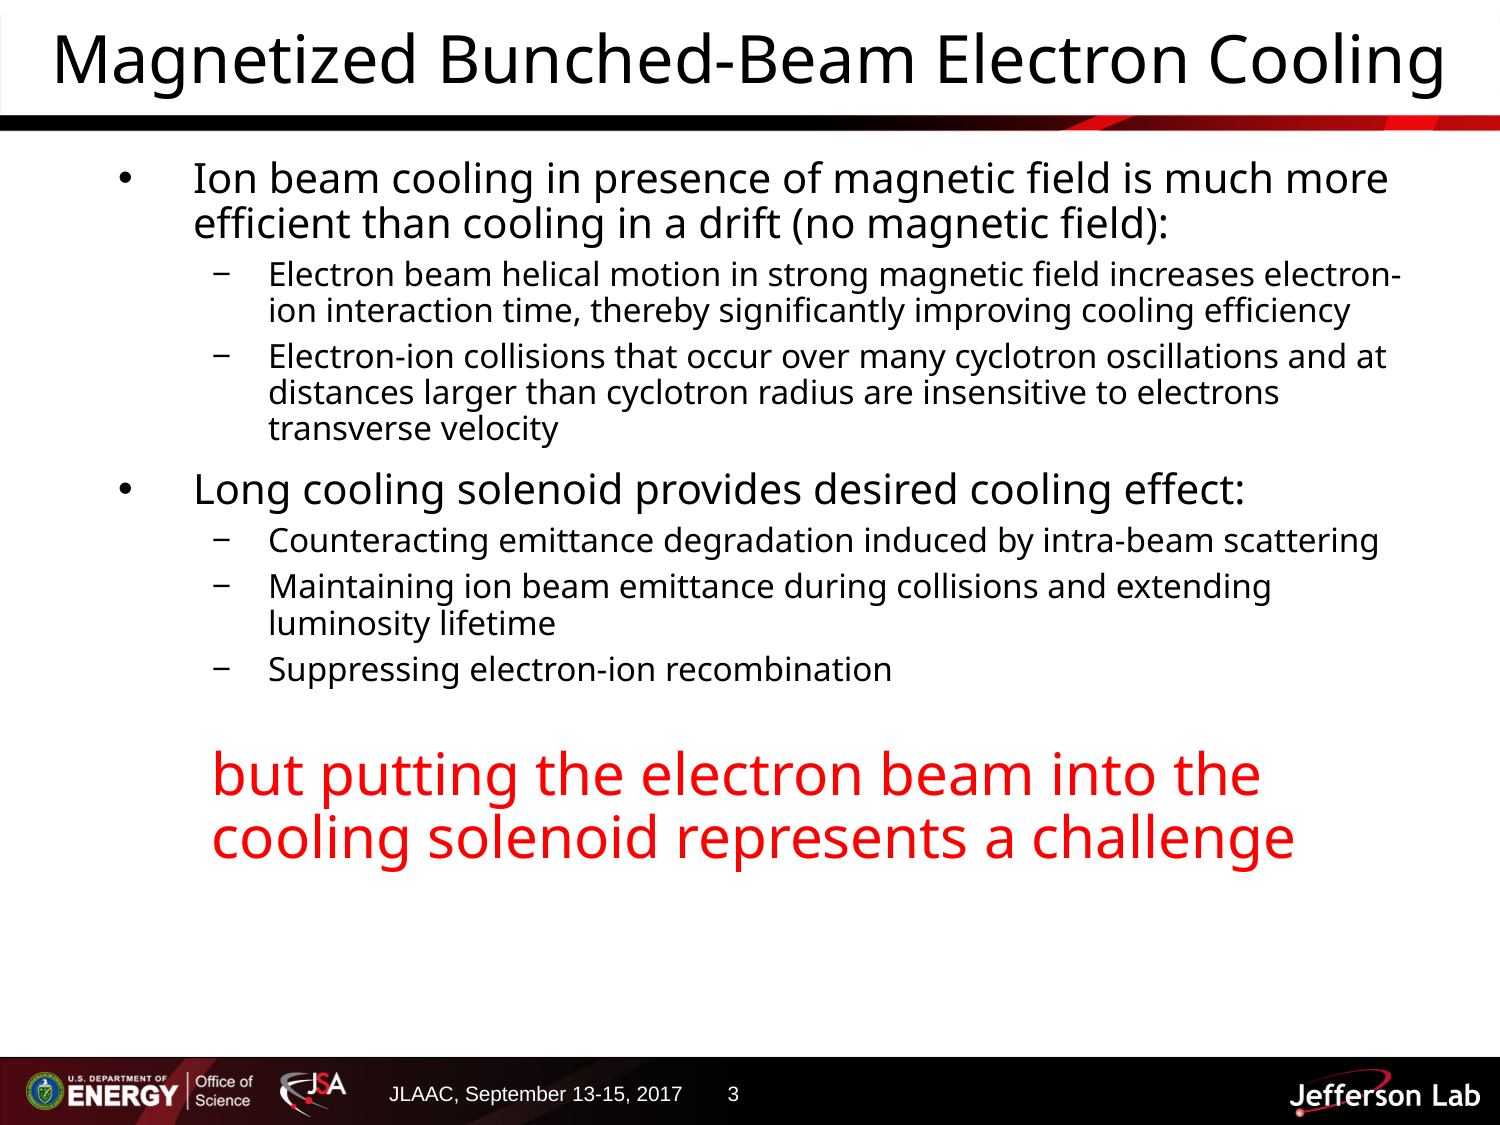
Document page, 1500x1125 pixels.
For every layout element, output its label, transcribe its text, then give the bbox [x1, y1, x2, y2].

picture [0, 125, 1500, 1125]
list Ion beam cooling in presence of magnetic field is much more efficient than cooling in a drift (no magnetic field): Electron beam helical motion in strong magnetic field increases electron-ion interaction time, thereby significantly improving cooling efficiency Electron-ion collisions that occur over many cyclotron oscillations and at distances larger than cyclotron radius are insensitive to electrons transverse velocity Long cooling solenoid provides desired cooling effect: Counteracting emittance degradation induced by intra-beam scattering Maintaining ion beam emittance during collisions and extending luminosity lifetime Suppressing electron-ion recombination but putting the electron beam into the cooling solenoid represents a challenge [103, 149, 1420, 1046]
title Magnetized Bunched-Beam Electron Cooling [0, 0, 1500, 125]
